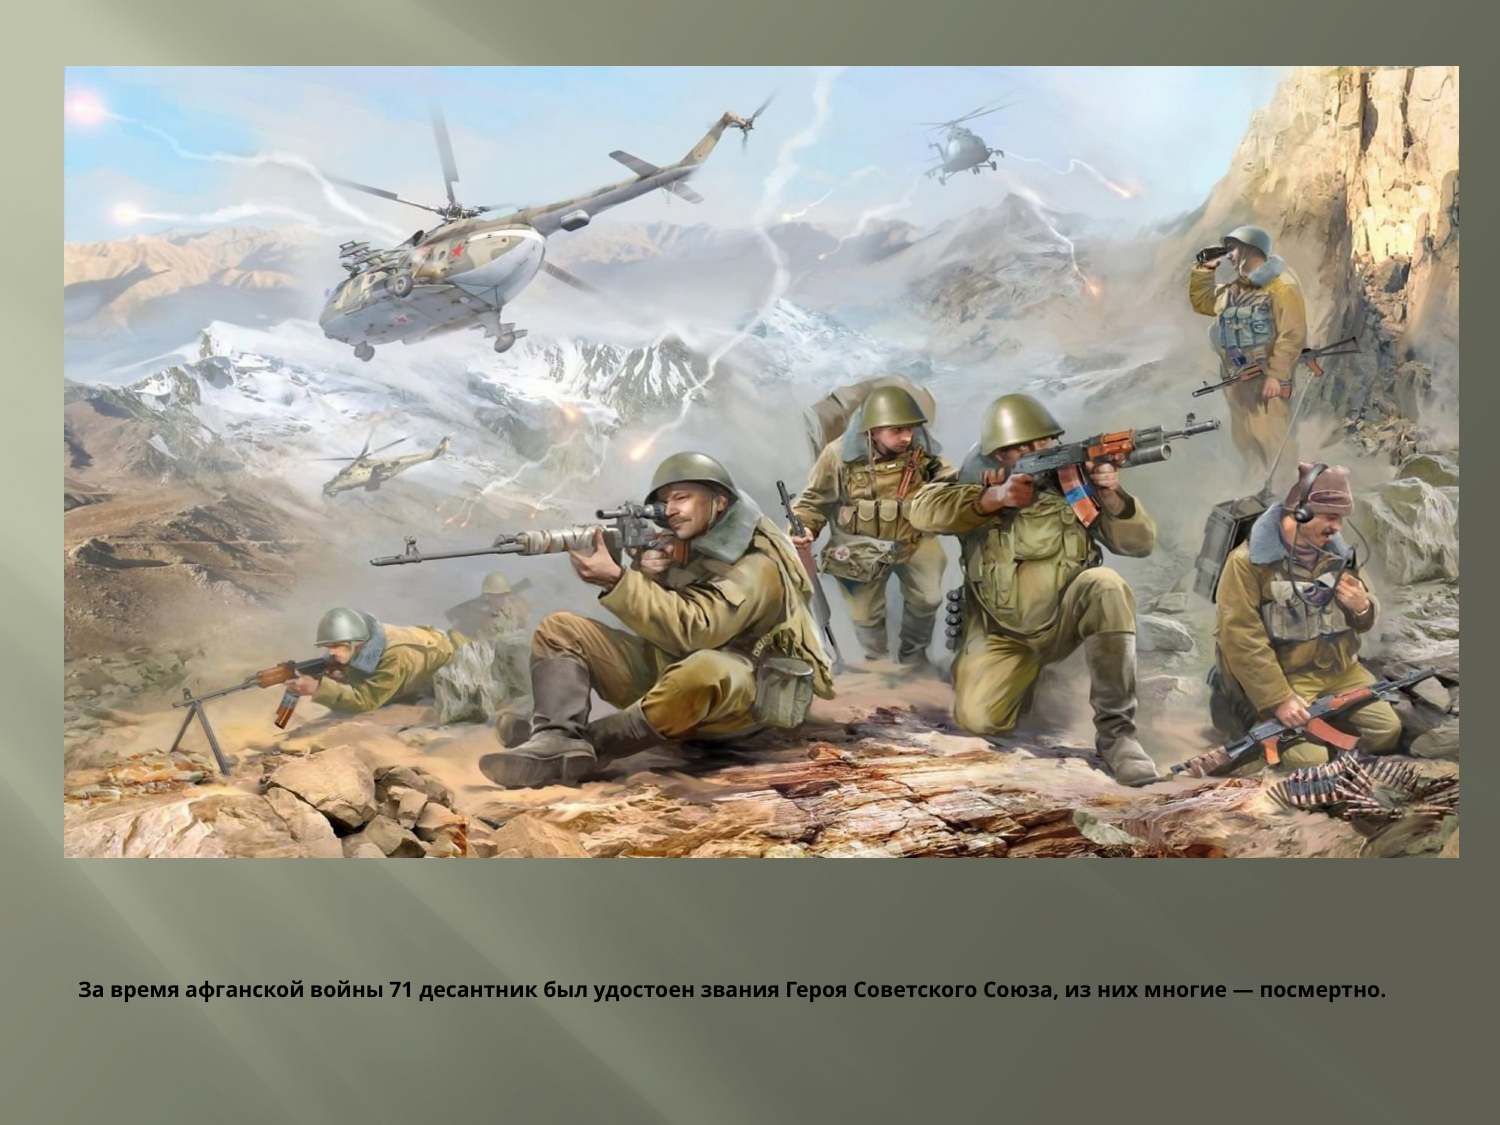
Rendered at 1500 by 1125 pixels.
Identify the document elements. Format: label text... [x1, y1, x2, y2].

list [64, 66, 1459, 858]
title За время афганской войны 71 десантник был удостоен звания Героя Советского Союза, из них многие — посмертно. [53, 964, 1412, 1047]
